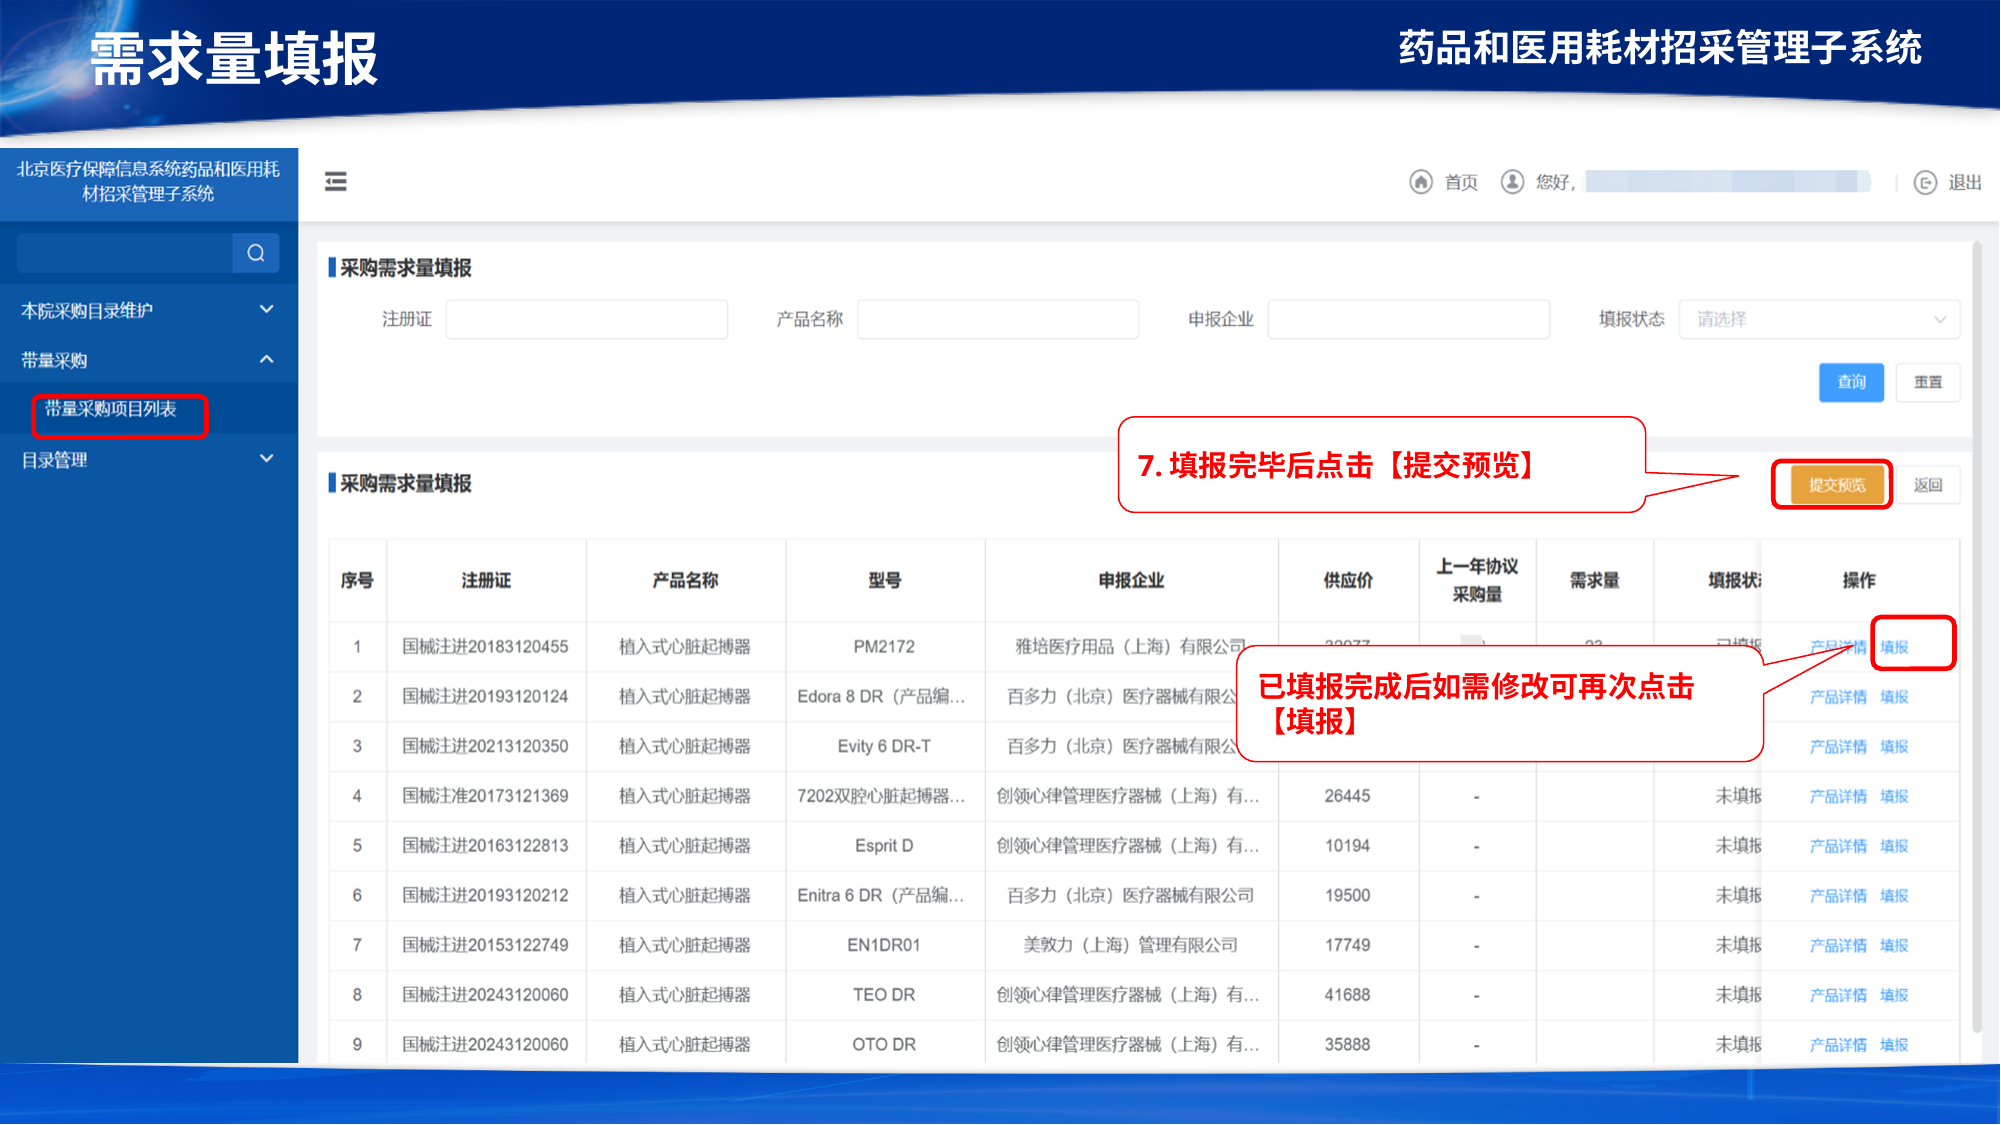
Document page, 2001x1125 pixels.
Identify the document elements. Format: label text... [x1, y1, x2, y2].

picture [0, 0, 2000, 1124]
title 需求量填报 [73, 22, 1135, 81]
